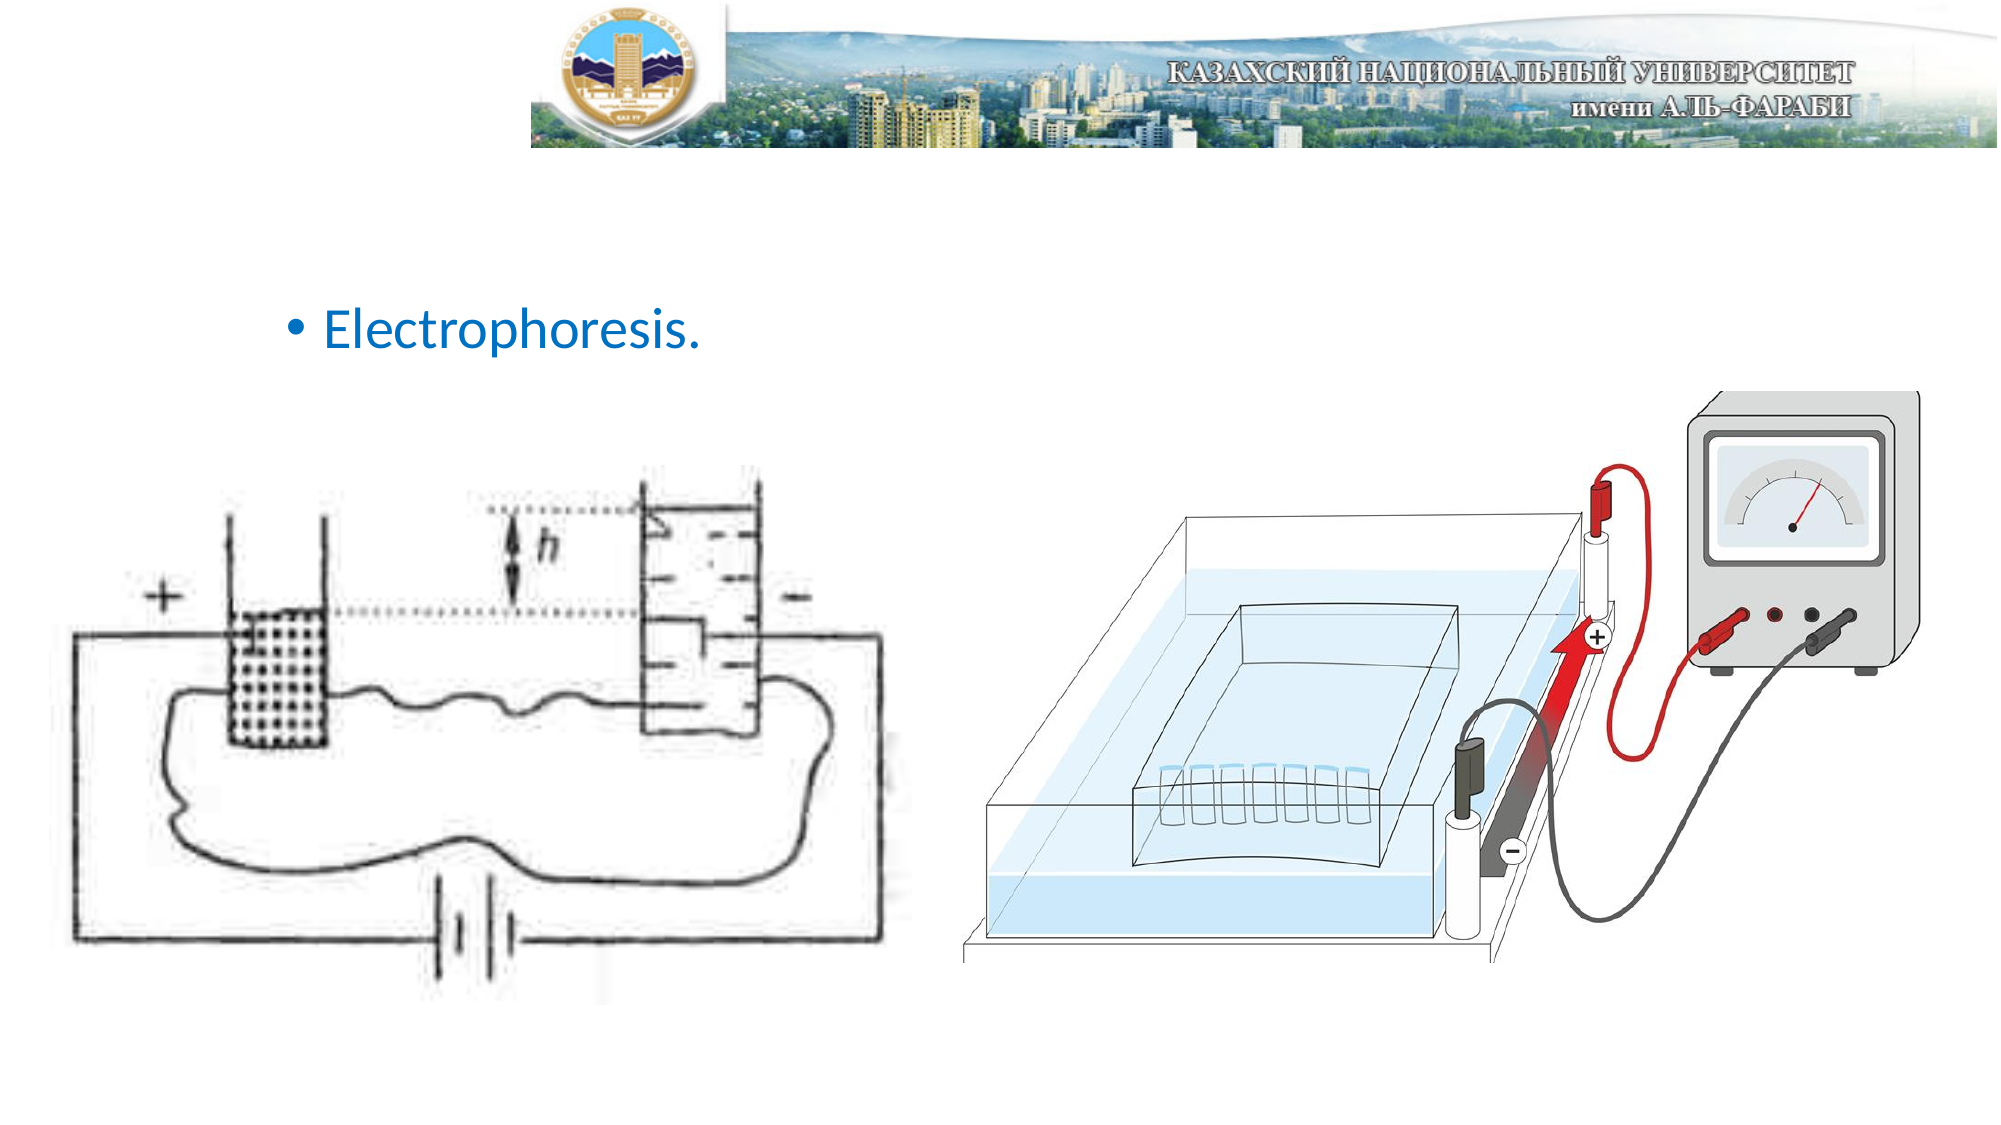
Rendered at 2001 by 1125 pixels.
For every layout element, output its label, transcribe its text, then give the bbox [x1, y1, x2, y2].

picture [531, 2, 1997, 148]
picture [939, 391, 1954, 963]
picture [49, 465, 912, 1005]
list Electrophoresis. [270, 291, 1675, 1005]
